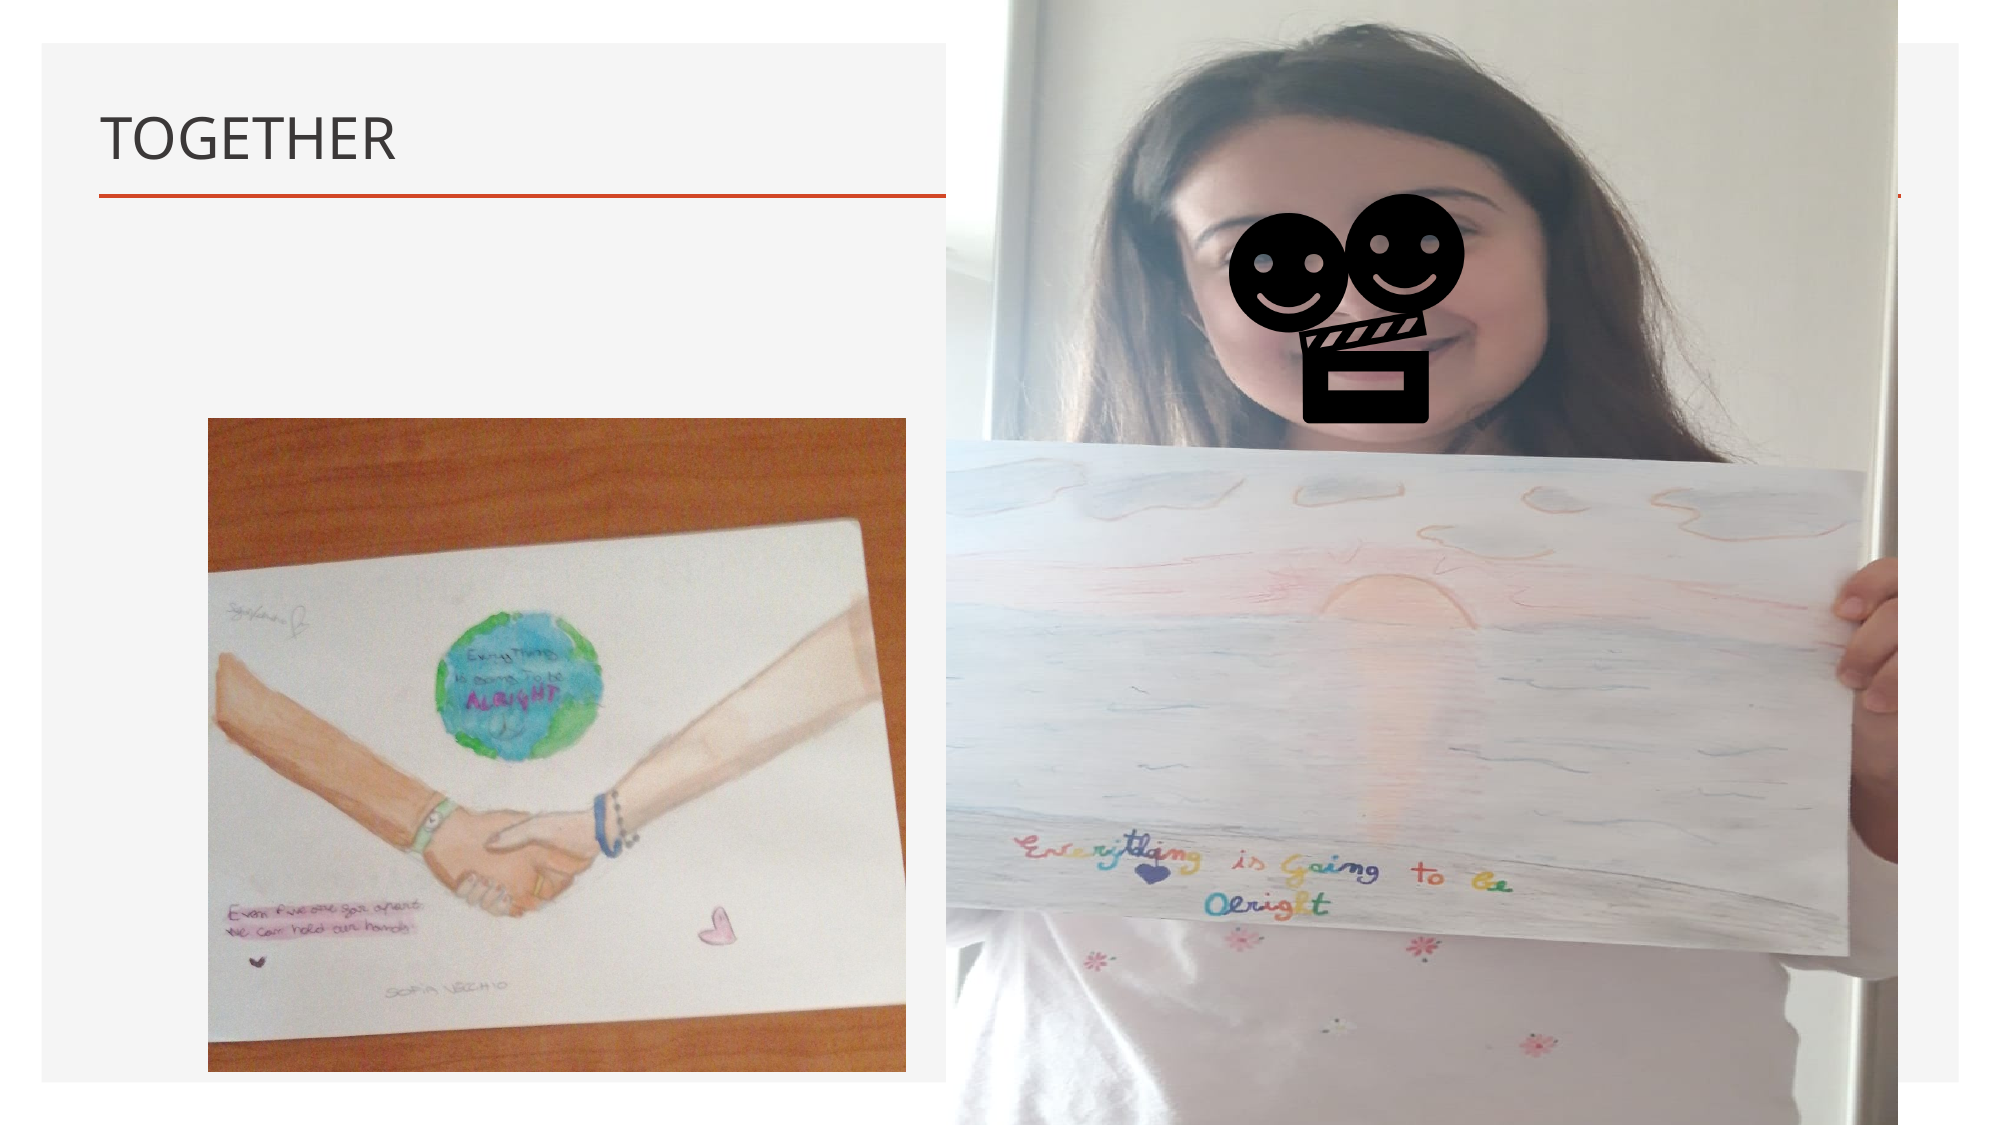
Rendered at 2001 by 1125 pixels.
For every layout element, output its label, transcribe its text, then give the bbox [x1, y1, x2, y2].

picture [946, 0, 1898, 1125]
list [208, 418, 906, 1072]
title TOGETHER [85, 73, 946, 179]
